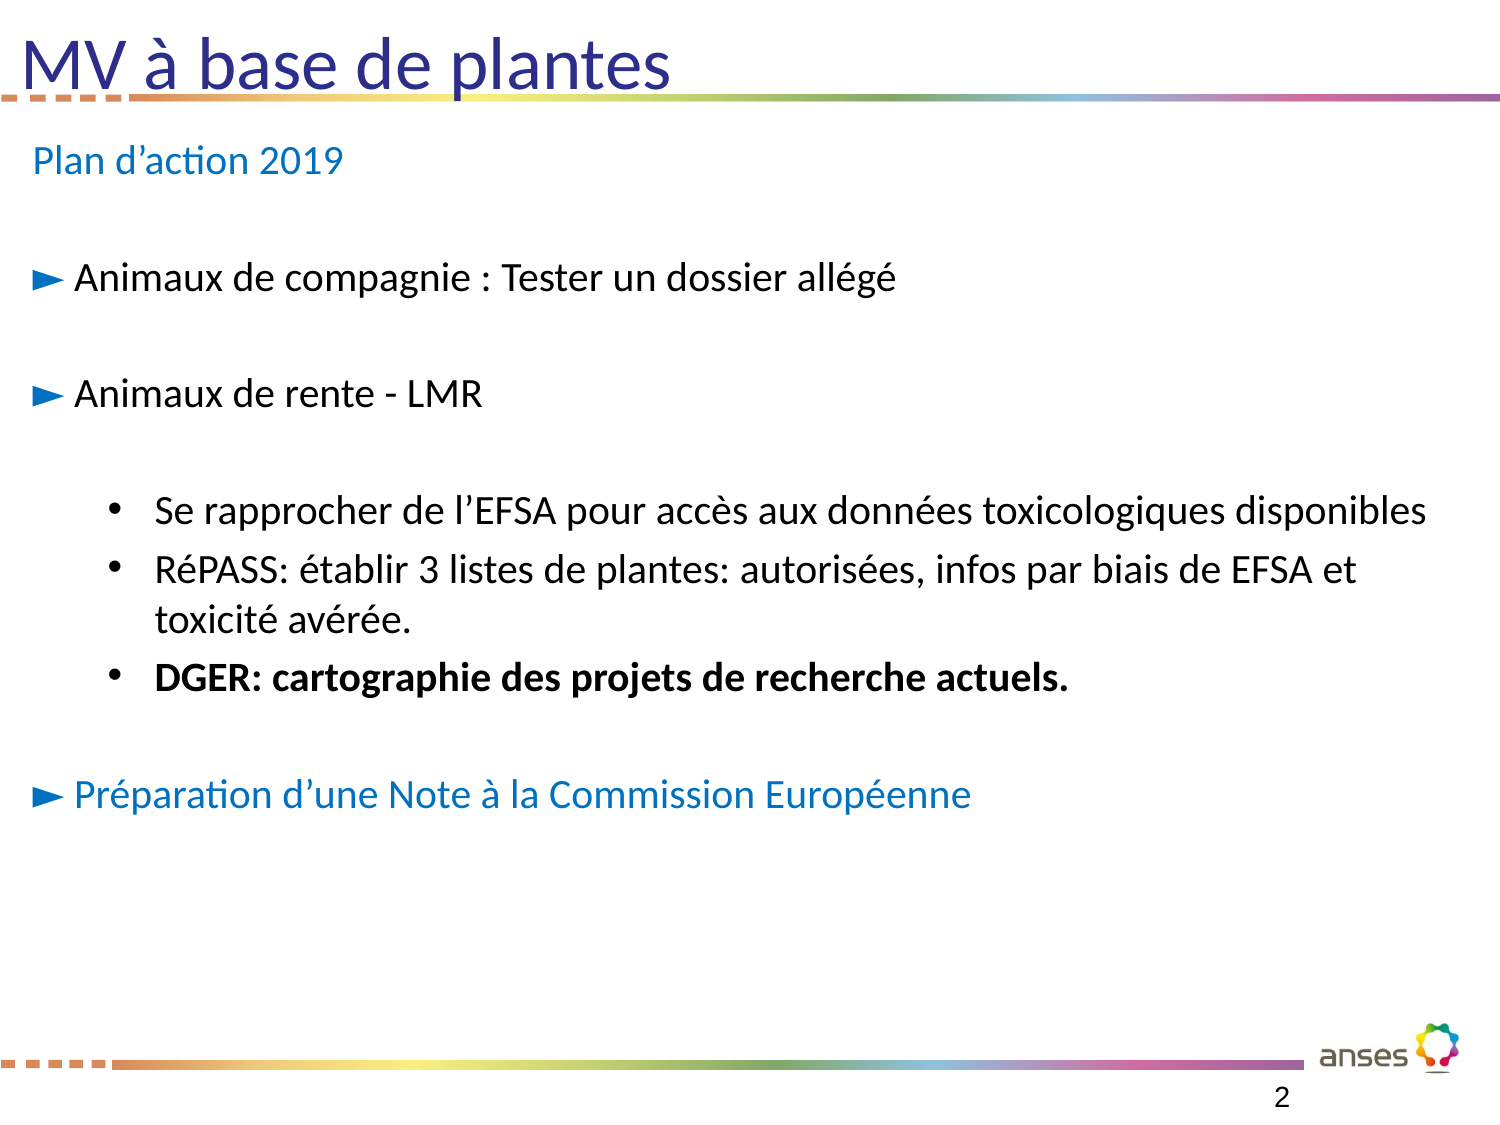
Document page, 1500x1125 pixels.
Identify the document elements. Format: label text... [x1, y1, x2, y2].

slide_number 2 [1175, 1070, 1306, 1112]
title MV à base de plantes [5, 7, 1471, 100]
picture [1304, 1006, 1474, 1090]
list Plan d’action 2019 ► Animaux de compagnie : Tester un dossier allégé ► Animaux de rente - LMR Se rapprocher de l’EFSA pour accès aux données toxicologiques disponibles RéPASS: établir 3 listes de plantes: autorisées, infos par biais de EFSA et toxicité avérée. DGER: cartographie des projets de recherche actuels. ► Préparation d’une Note à la Commission Européenne [17, 125, 1471, 1005]
